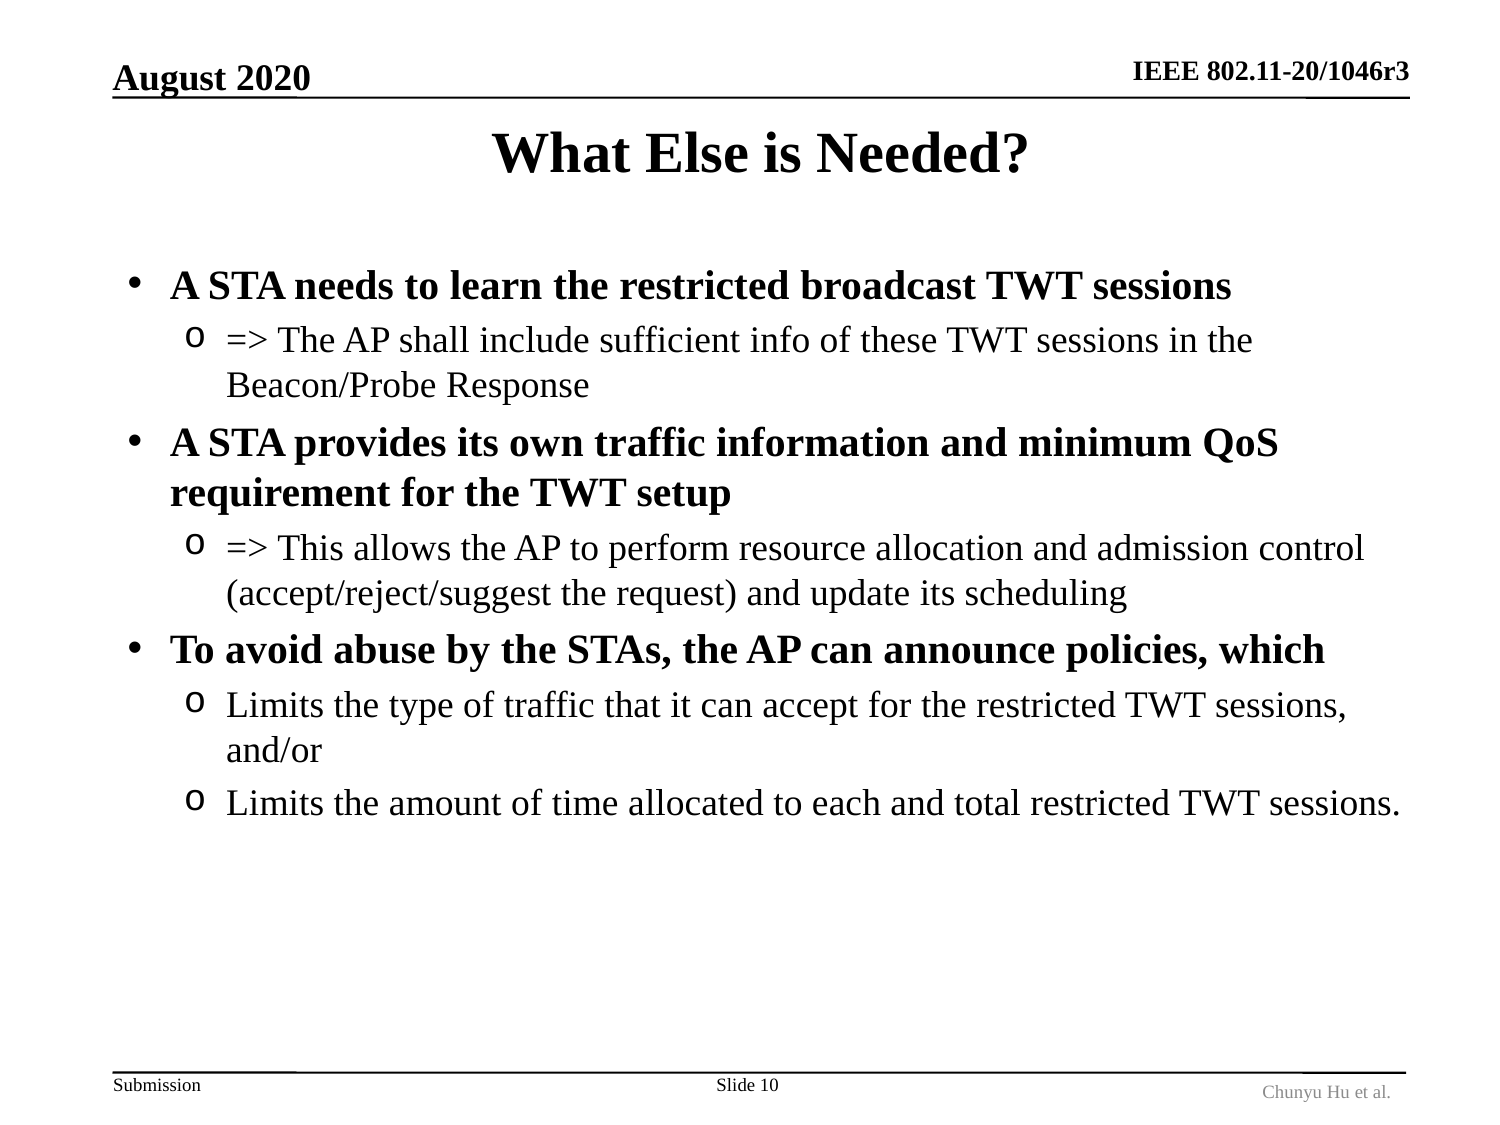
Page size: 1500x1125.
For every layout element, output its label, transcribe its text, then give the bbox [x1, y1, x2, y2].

list A STA needs to learn the restricted broadcast TWT sessions => The AP shall include sufficient info of these TWT sessions in the Beacon/Probe Response A STA provides its own traffic information and minimum QoS requirement for the TWT setup => This allows the AP to perform resource allocation and admission control (accept/reject/suggest the request) and update its scheduling To avoid abuse by the STAs, the AP can announce policies, which Limits the type of traffic that it can accept for the restricted TWT sessions, and/or Limits the amount of time allocated to each and total restricted TWT sessions. [112, 249, 1438, 851]
title What Else is Needed? [112, 97, 1411, 202]
slide_number Slide 10 [702, 1072, 793, 1111]
footer Chunyu Hu et al. [877, 1072, 1407, 1110]
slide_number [112, 52, 563, 90]
